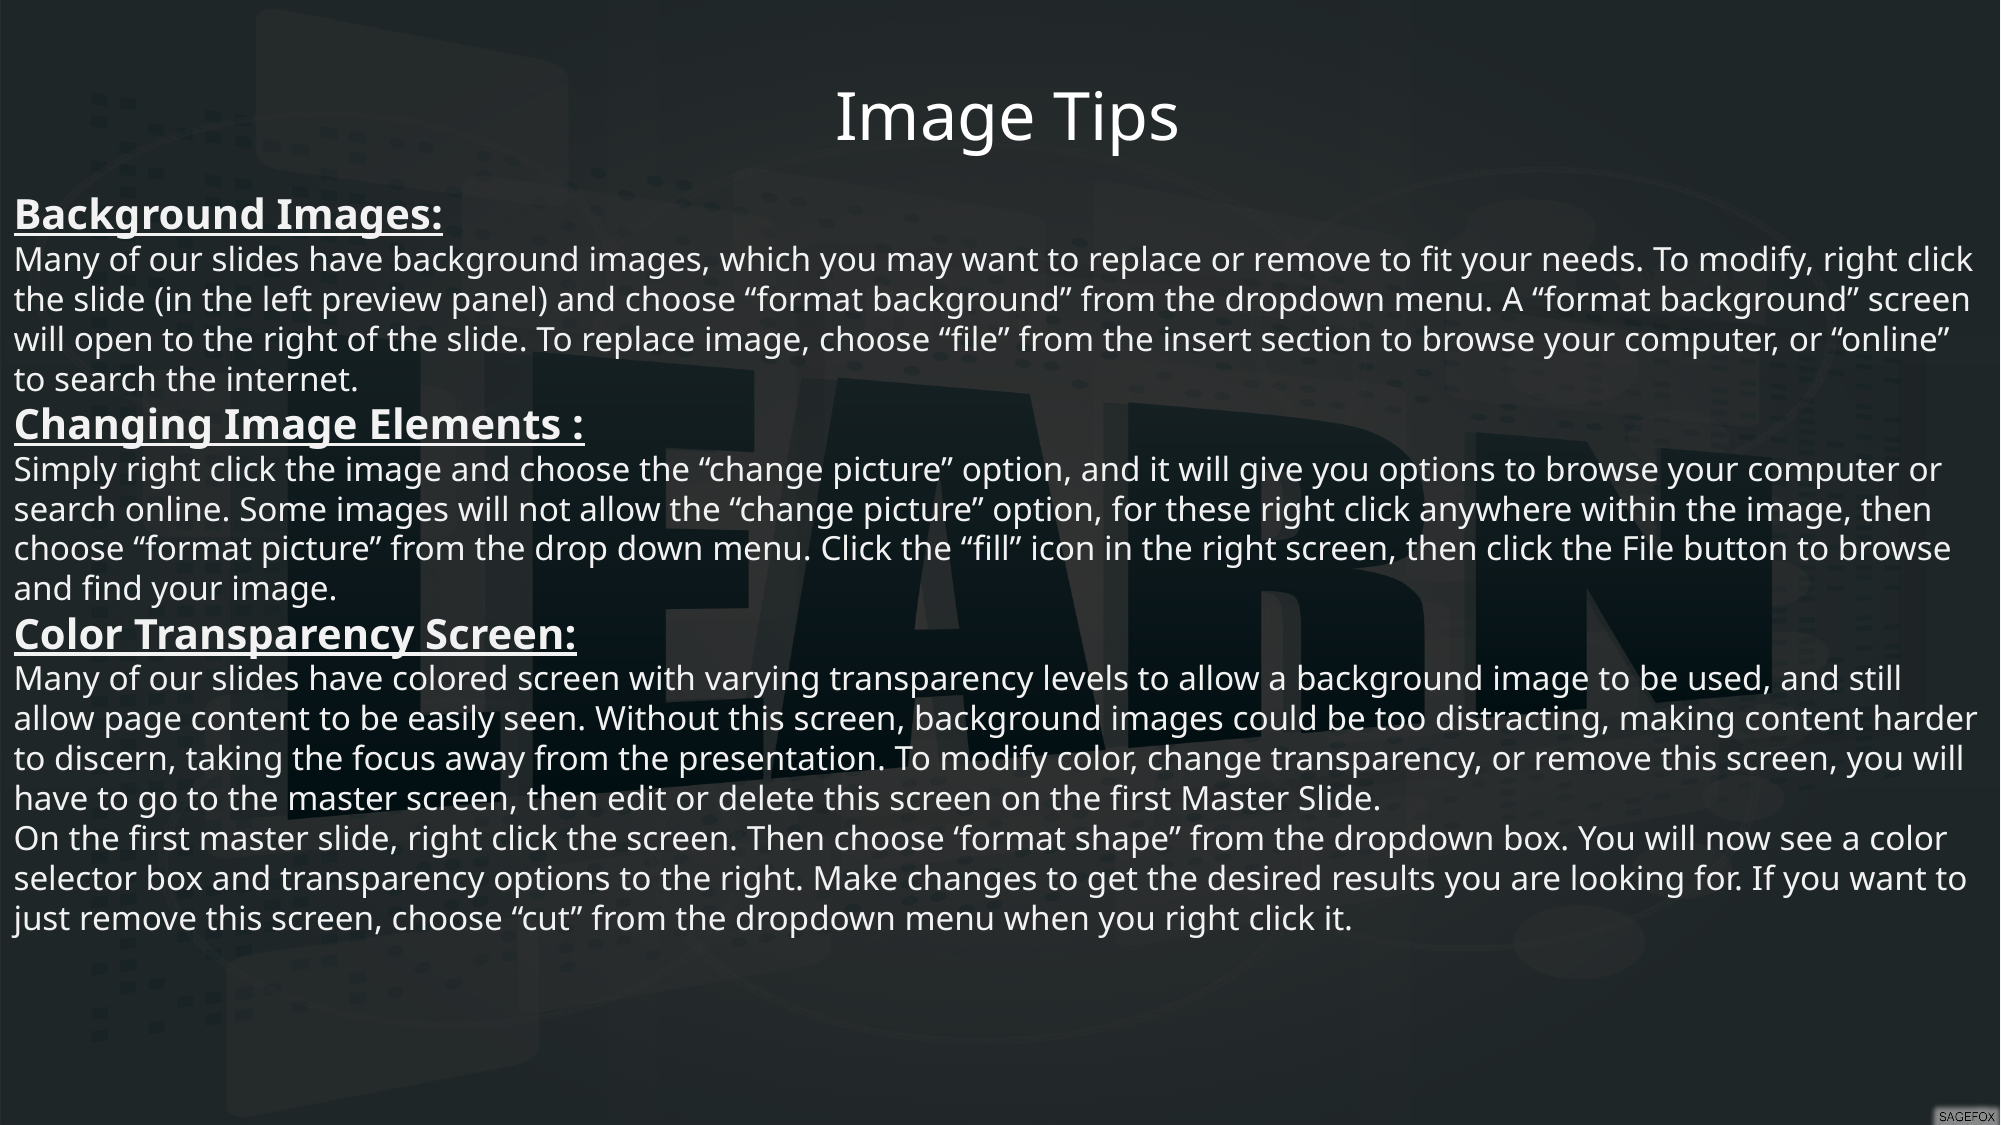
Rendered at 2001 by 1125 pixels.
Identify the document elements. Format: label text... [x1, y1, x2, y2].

title Image Tips [597, 59, 1420, 177]
text_box Background Images: Many of our slides have background images, which you may want to replace or remove to fit your needs. To modify, right click the slide (in the left preview panel) and choose “format background” from the dropdown menu. A “format background” screen will open to the right of the slide. To replace image, choose “file” from the insert section to browse your computer, or “online” to search the internet. Changing Image Elements : Simply right click the image and choose the “change picture” option, and it will give you options to browse your computer or search online. Some images will not allow the “change picture” option, for these right click anywhere within the image, then choose “format picture” from the drop down menu. Click the “fill” icon in the right screen, then click the File button to browse and find your image. Color Transparency Screen: Many of our slides have colored screen with varying transparency levels to allow a background image to be used, and still allow page content to be easily seen. Without this screen, background images could be too distracting, making content harder to discern, taking the focus away from the presentation. To modify color, change transparency, or remove this screen, you will have to go to the master screen, then edit or delete this screen on the first Master Slide. On the first master slide, right click the screen. Then choose ‘format shape” from the dropdown box. You will now see a color selector box and transparency options to the right. Make changes to get the desired results you are looking for. If you want to just remove this screen, choose “cut” from the dropdown menu when you right click it. [0, 0, 2000, 1125]
picture [1936, 1111, 1997, 1125]
